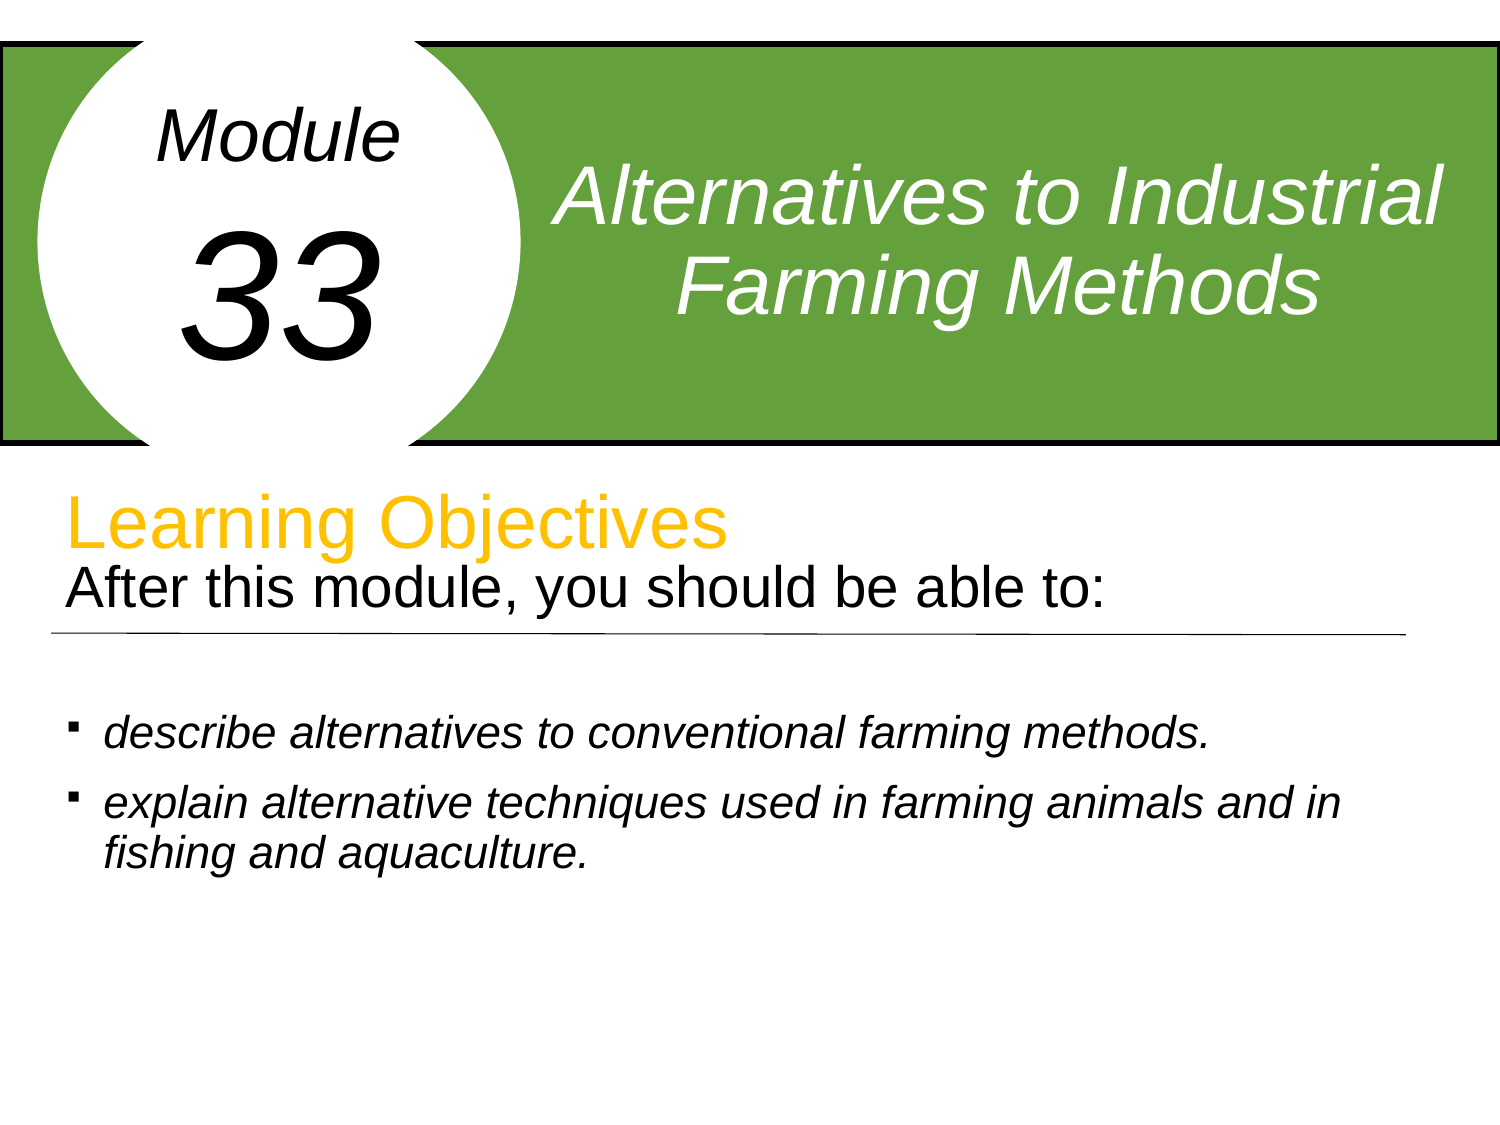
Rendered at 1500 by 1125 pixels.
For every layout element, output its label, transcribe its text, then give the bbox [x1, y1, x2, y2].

text_box [416, 44, 1500, 443]
text_box [0, 44, 142, 443]
text_box Module 33 [36, 0, 520, 485]
text_box Learning Objectives After this module, you should be able to: describe alternatives to conventional farming methods. explain alternative techniques used in farming animals and in fishing and aquaculture. [51, 483, 1500, 1069]
text_box Alternatives to Industrial Farming Methods [520, 144, 1478, 342]
